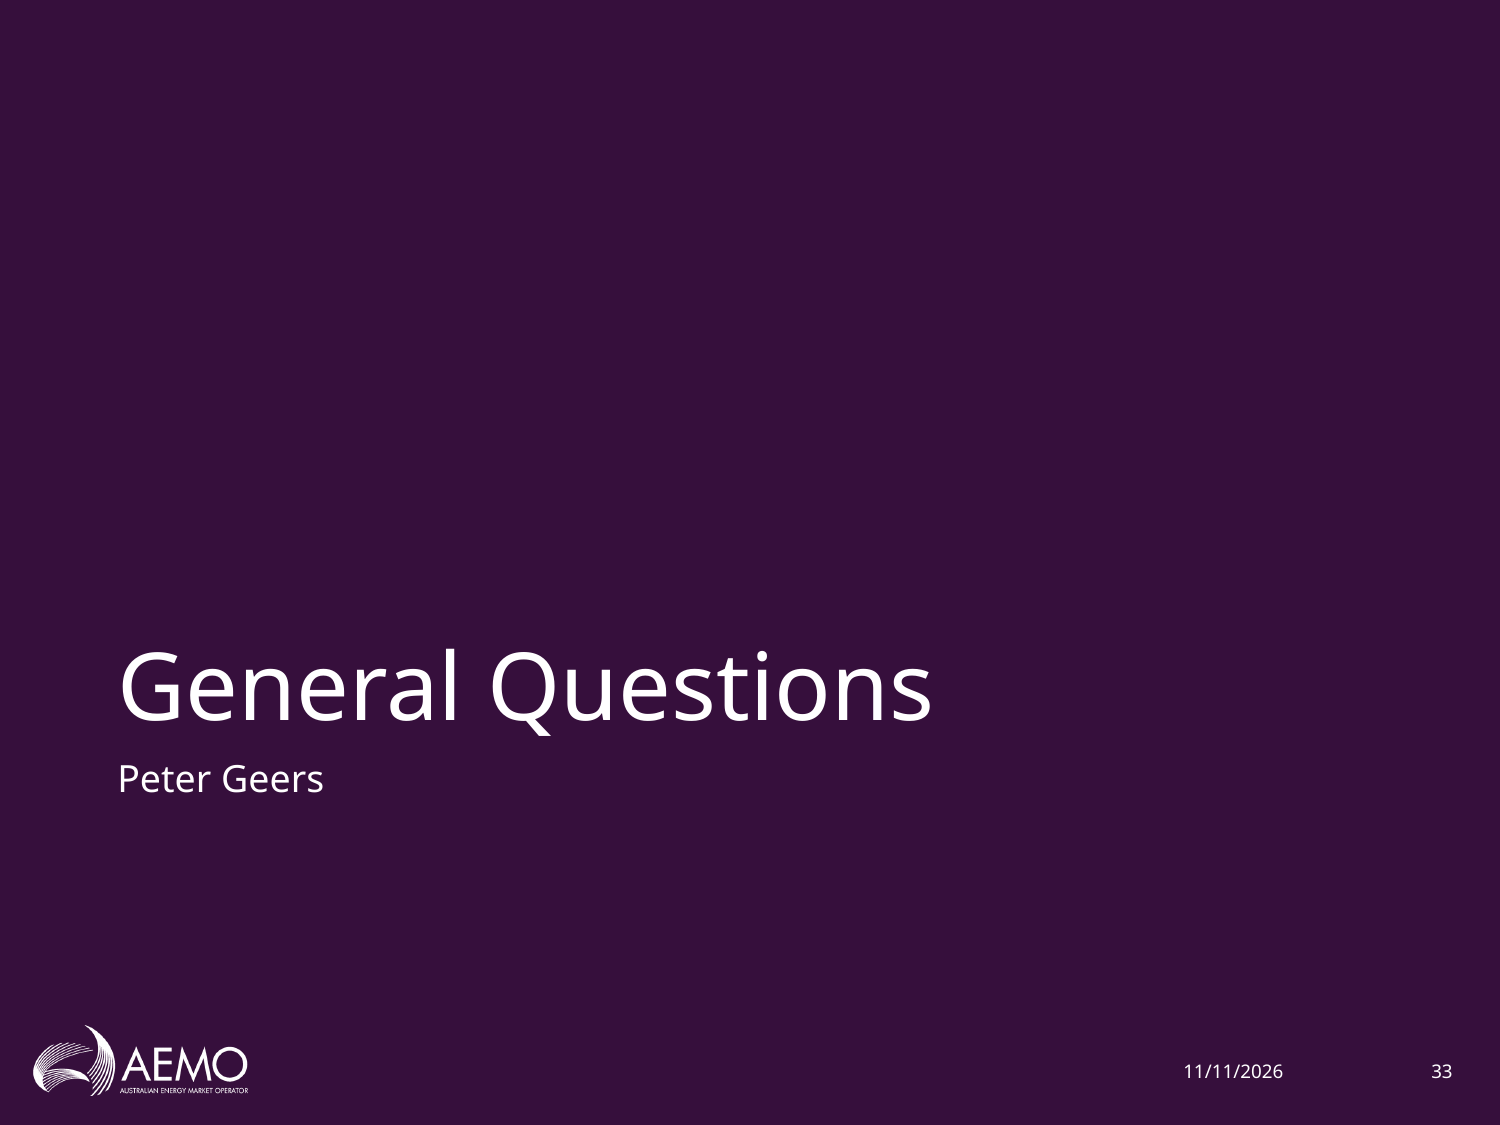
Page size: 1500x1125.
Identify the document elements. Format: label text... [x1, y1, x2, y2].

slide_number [1168, 1042, 1382, 1103]
slide_number 33 [1396, 1042, 1468, 1103]
list Peter Geers [102, 752, 1397, 999]
title General Questions [102, 280, 1397, 749]
picture [33, 1025, 248, 1096]
